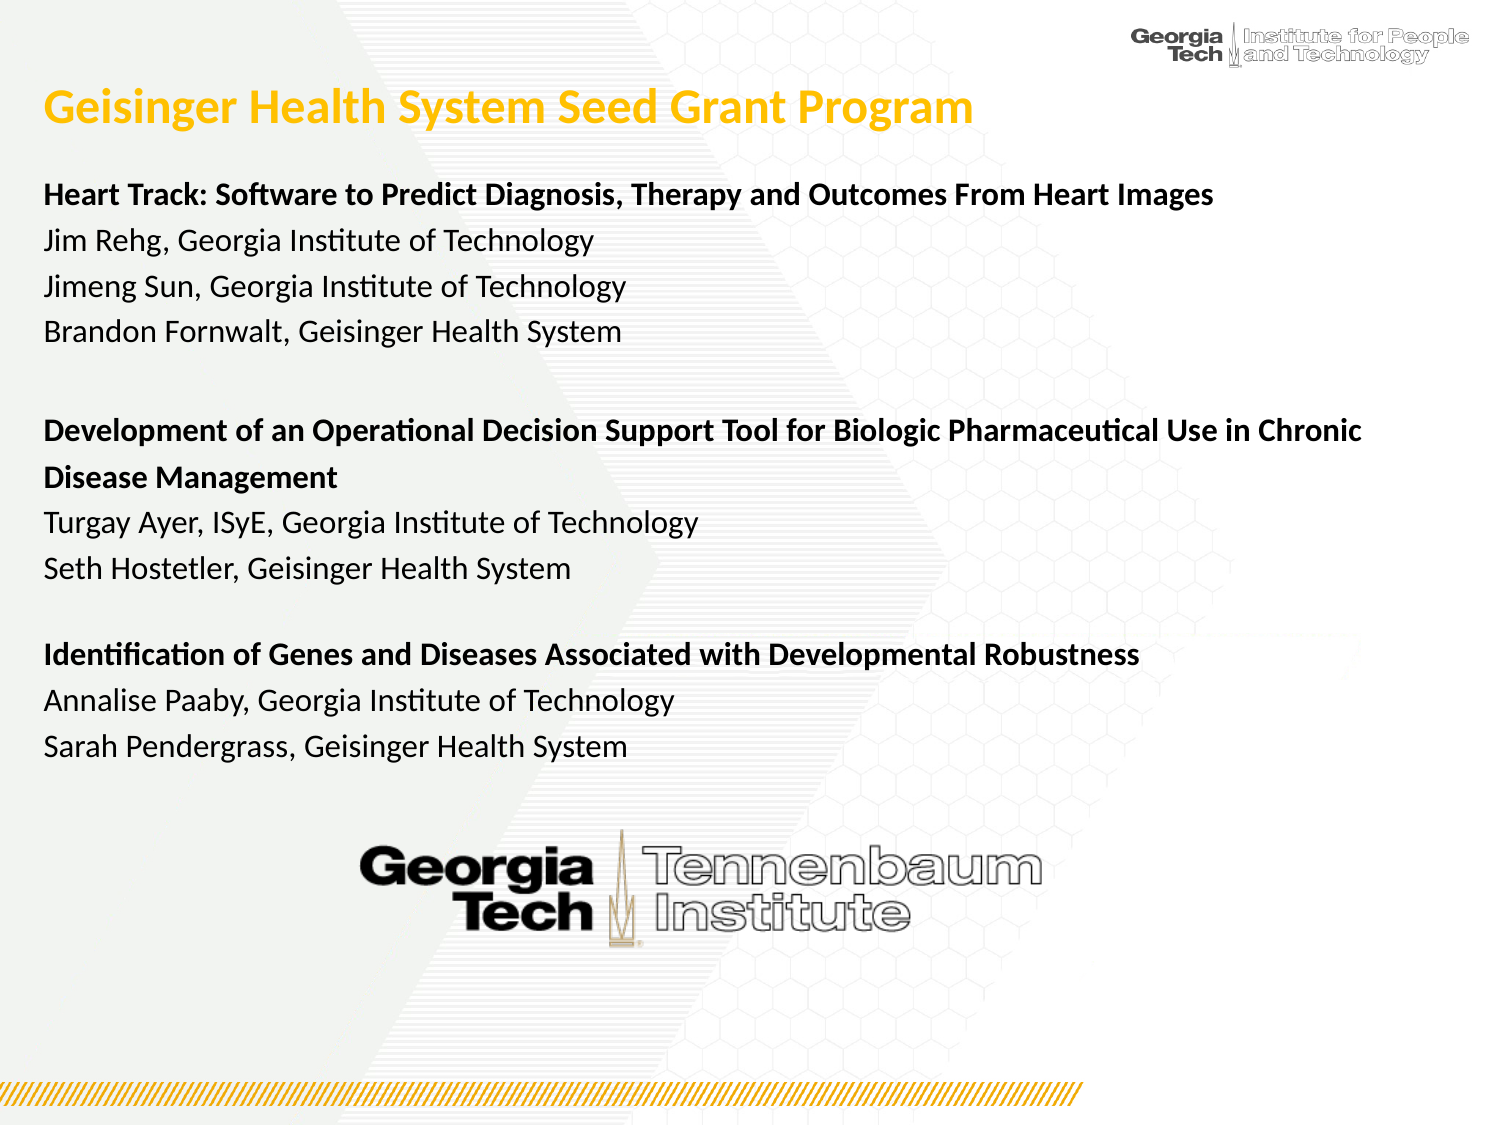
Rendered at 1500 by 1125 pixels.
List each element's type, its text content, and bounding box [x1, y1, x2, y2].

picture [0, 0, 1500, 1125]
title Geisinger Health System Seed Grant Program [28, 29, 1110, 169]
list Heart Track: Software to Predict Diagnosis, Therapy and Outcomes From Heart Images Jim Rehg, Georgia Institute of Technology Jimeng Sun, Georgia Institute of Technology Brandon Fornwalt, Geisinger Health System Development of an Operational Decision Support Tool for Biologic Pharmaceutical Use in Chronic Disease Management Turgay Ayer, ISyE, Georgia Institute of Technology Seth Hostetler, Geisinger Health System Identification of Genes and Diseases Associated with Developmental Robustness Annalise Paaby, Georgia Institute of Technology Sarah Pendergrass, Geisinger Health System [28, 169, 1397, 1010]
